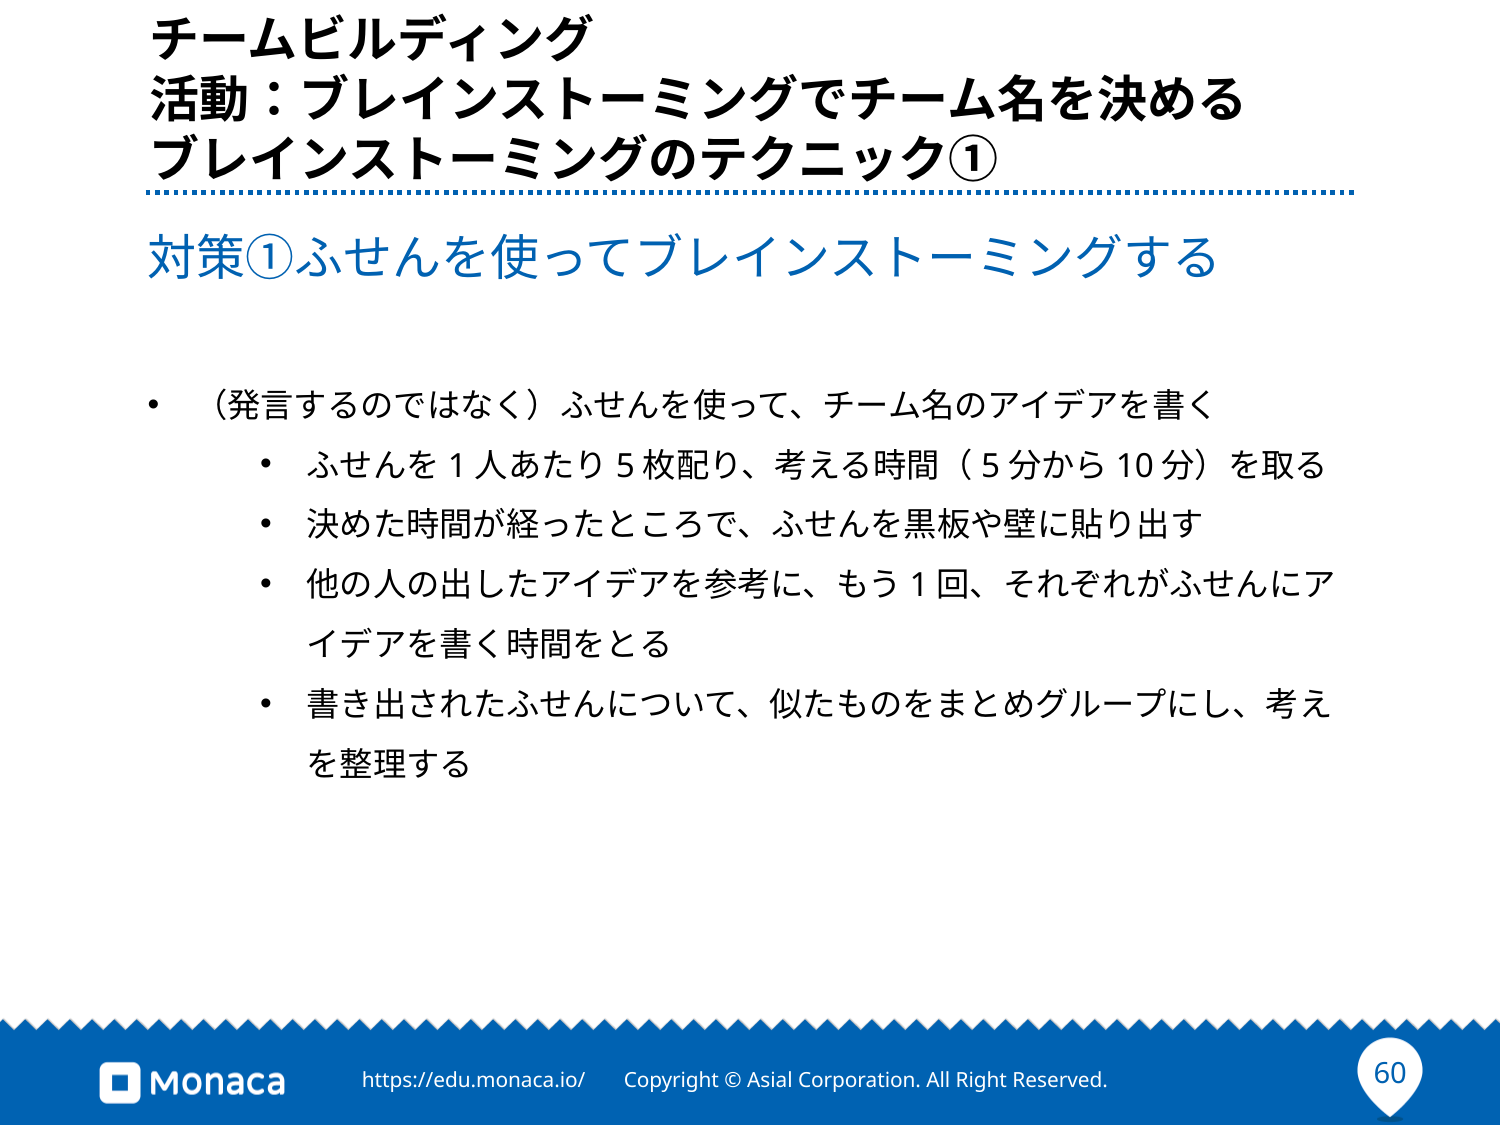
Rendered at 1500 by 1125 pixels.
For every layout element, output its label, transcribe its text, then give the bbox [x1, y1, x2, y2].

picture [0, 1017, 1500, 1125]
title チームビルディング 活動：ブレインストーミングでチーム名を決める ブレインストーミングのテクニック① [134, 0, 1340, 195]
list 対策①ふせんを使ってブレインストーミングする （発言するのではなく）ふせんを使って、チーム名のアイデアを書く ふせんを1人あたり5枚配り、考える時間（5分から10分）を取る 決めた時間が経ったところで、ふせんを黒板や壁に貼り出す 他の人の出したアイデアを参考に、もう1回、それぞれがふせんにアイデアを書く時間をとる 書き出されたふせんについて、似たものをまとめグループにし、考えを整理する [147, 226, 1353, 858]
